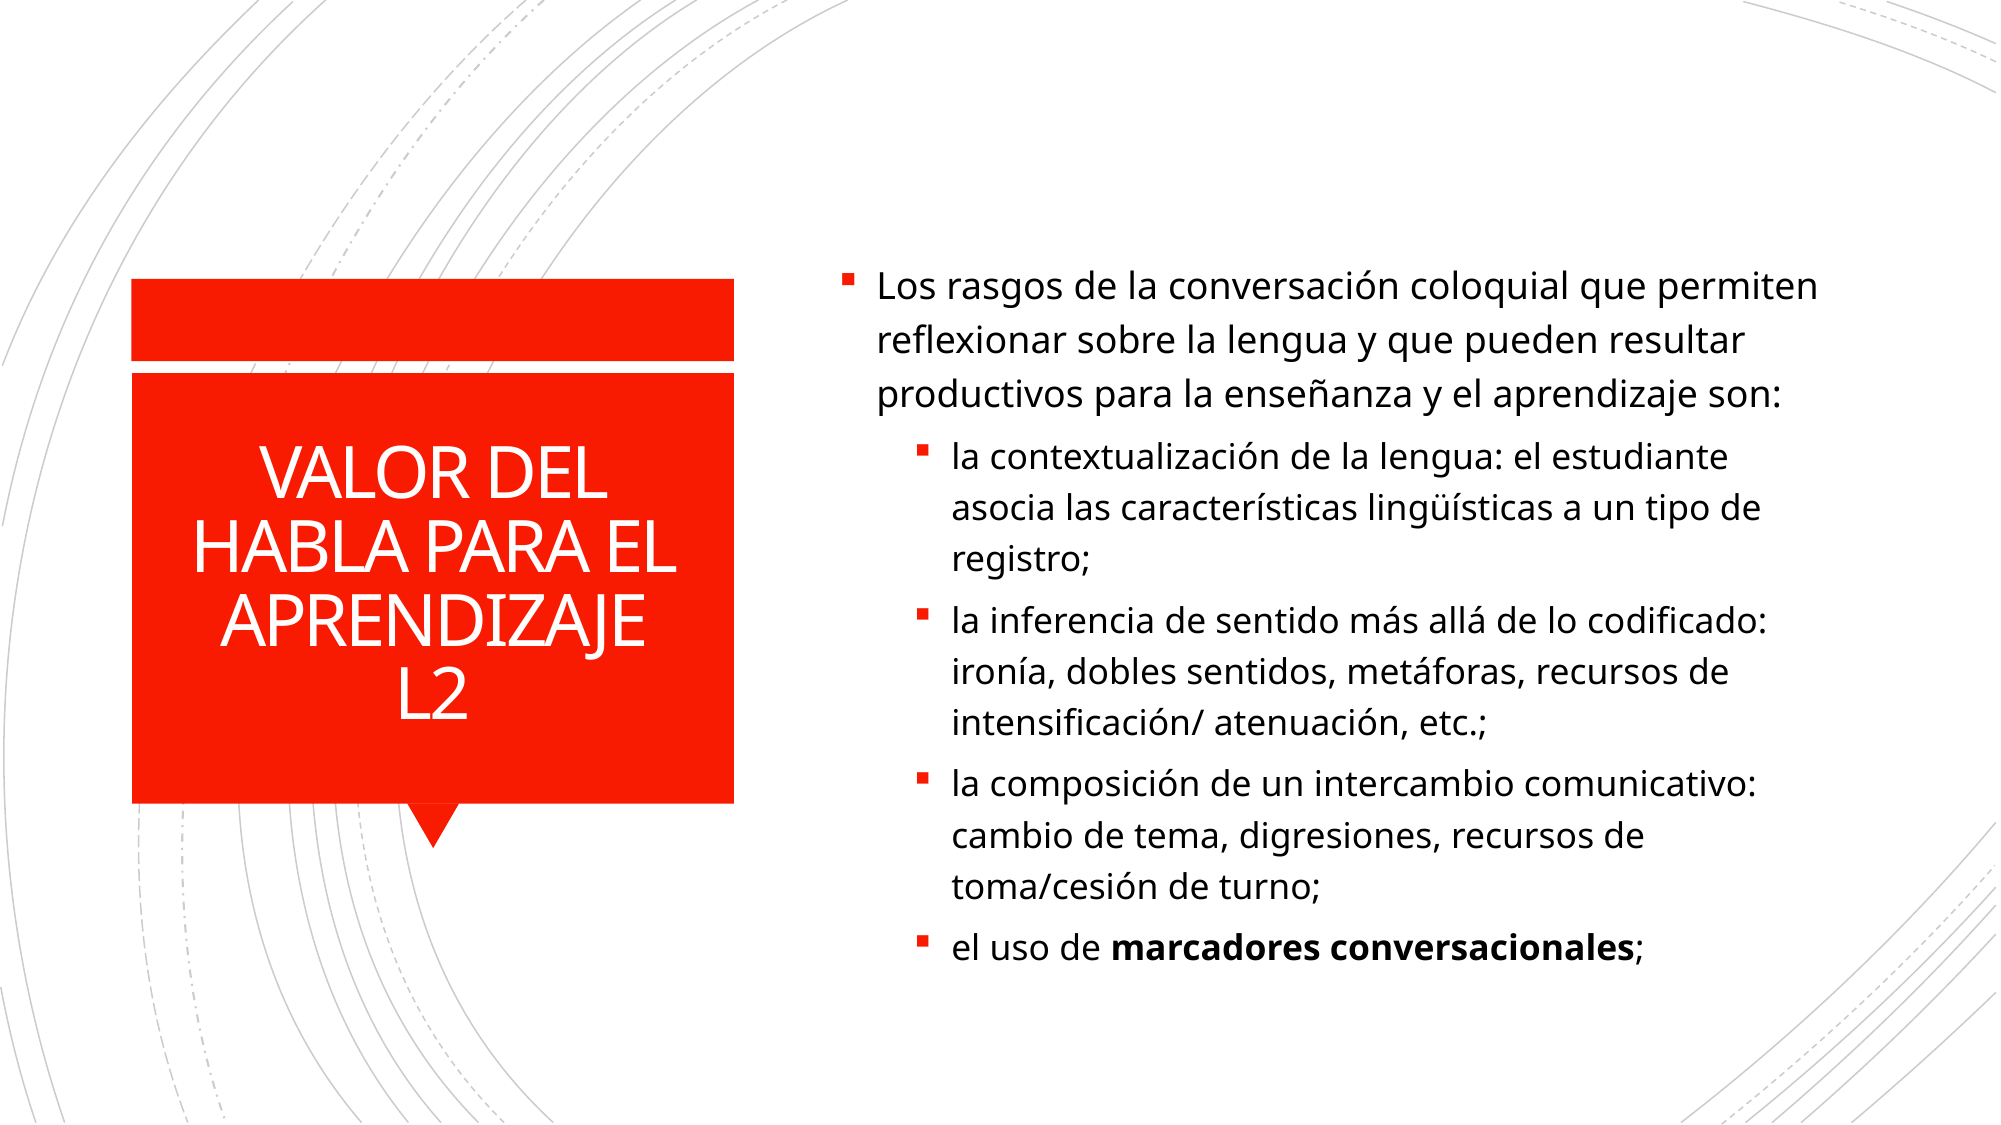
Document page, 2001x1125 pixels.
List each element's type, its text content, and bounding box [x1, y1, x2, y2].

list Los rasgos de la conversación coloquial que permiten reflexionar sobre la lengua y que pueden resultar productivos para la enseñanza y el aprendizaje son: la contextualización de la lengua: el estudiante asocia las características lingüísticas a un tipo de registro; la inferencia de sentido más allá de lo codificado: ironía, dobles sentidos, metáforas, recursos de intensificación/ atenuación, etc.; la composición de un intercambio comunicativo: cambio de tema, digresiones, recursos de toma/cesión de turno; el uso de marcadores conversacionales; [823, 232, 1855, 989]
title VALOR DEL HABLA PARA EL APRENDIZAJE L2 [145, 385, 720, 789]
